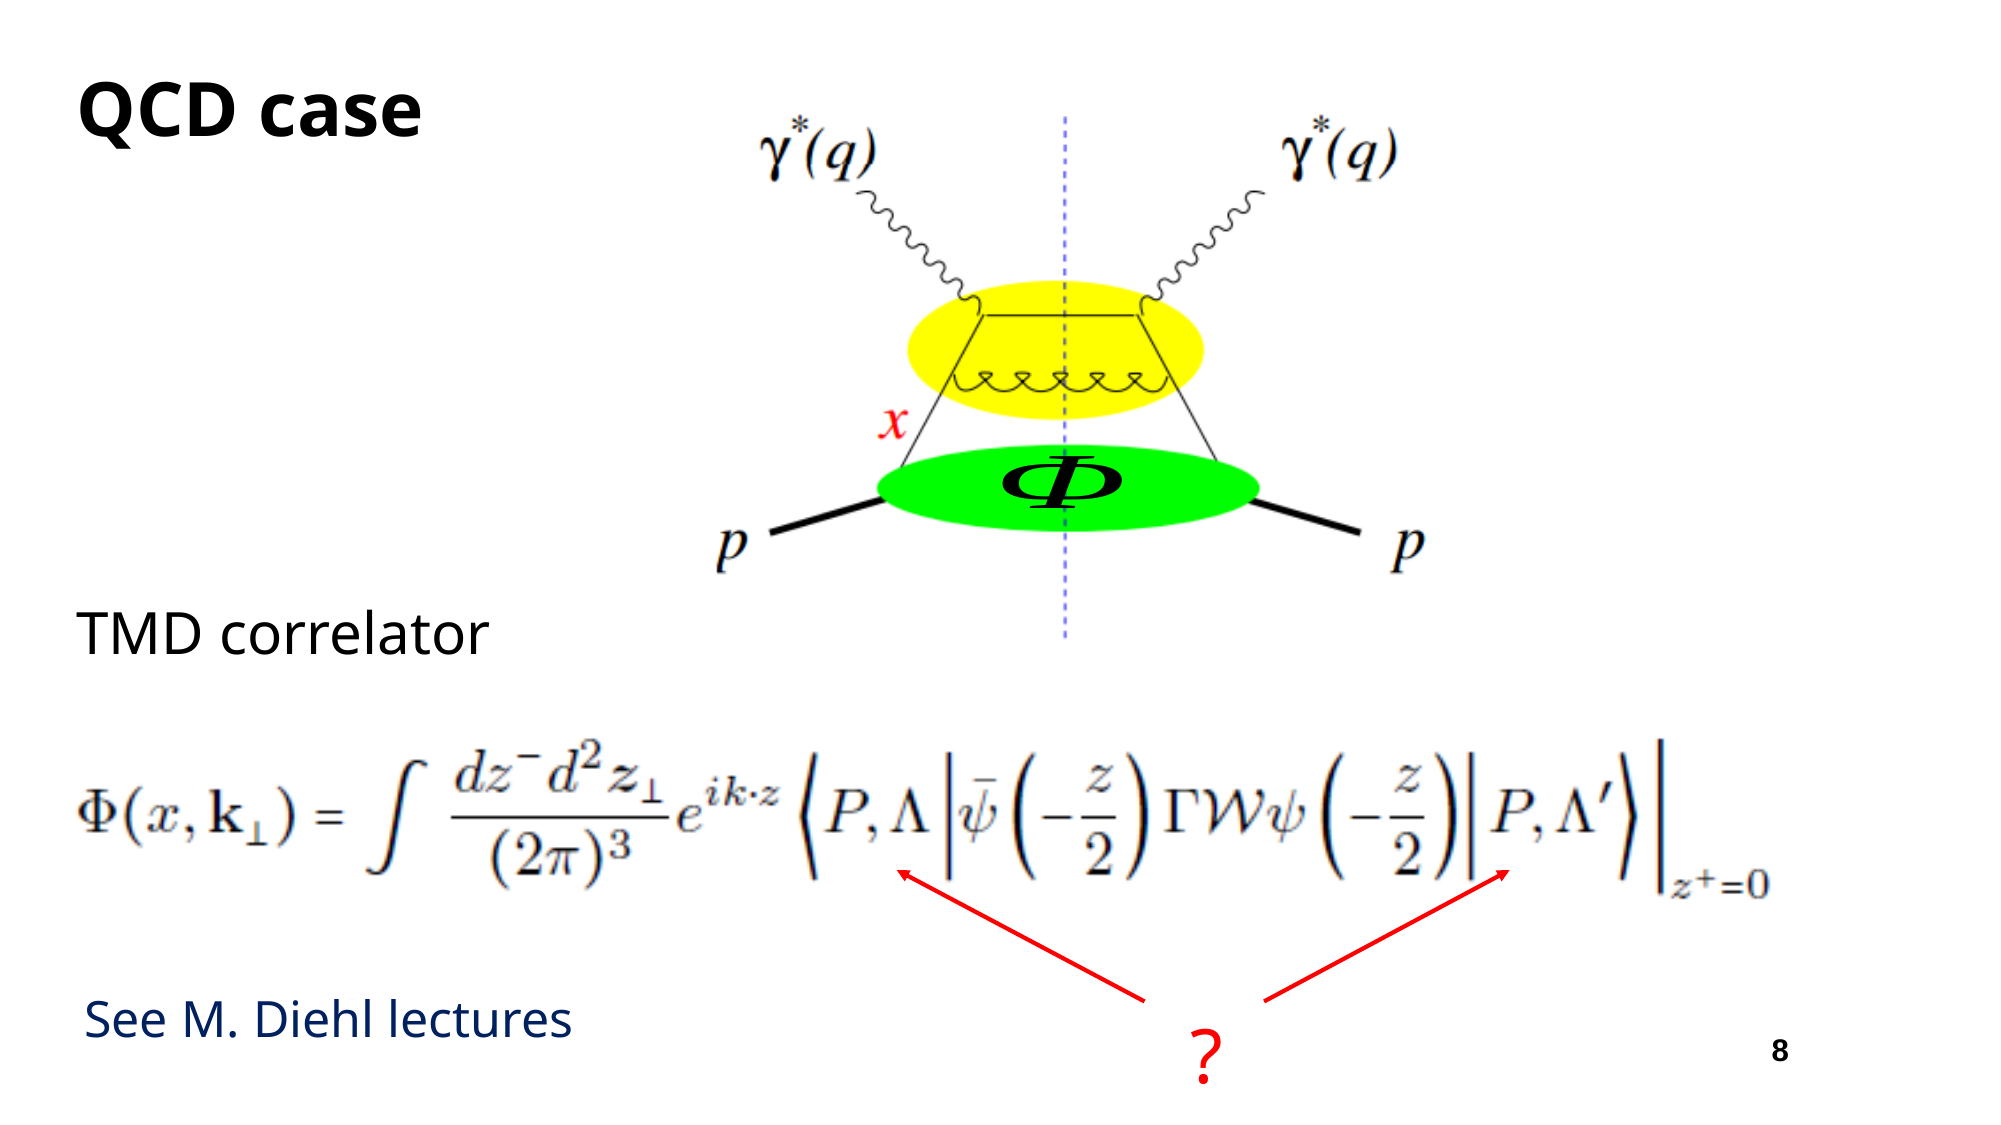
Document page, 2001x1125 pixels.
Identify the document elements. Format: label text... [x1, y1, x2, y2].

text_box TMD correlator [61, 588, 519, 674]
picture [682, 85, 1447, 654]
text_box QCD case [61, 53, 454, 159]
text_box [896, 869, 1145, 1002]
picture [69, 729, 1784, 926]
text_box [1264, 869, 1510, 1002]
text_box 8 [1466, 1025, 1805, 1071]
text_box See M. Diehl lectures [69, 980, 807, 1056]
text_box ? [1175, 1001, 1246, 1107]
